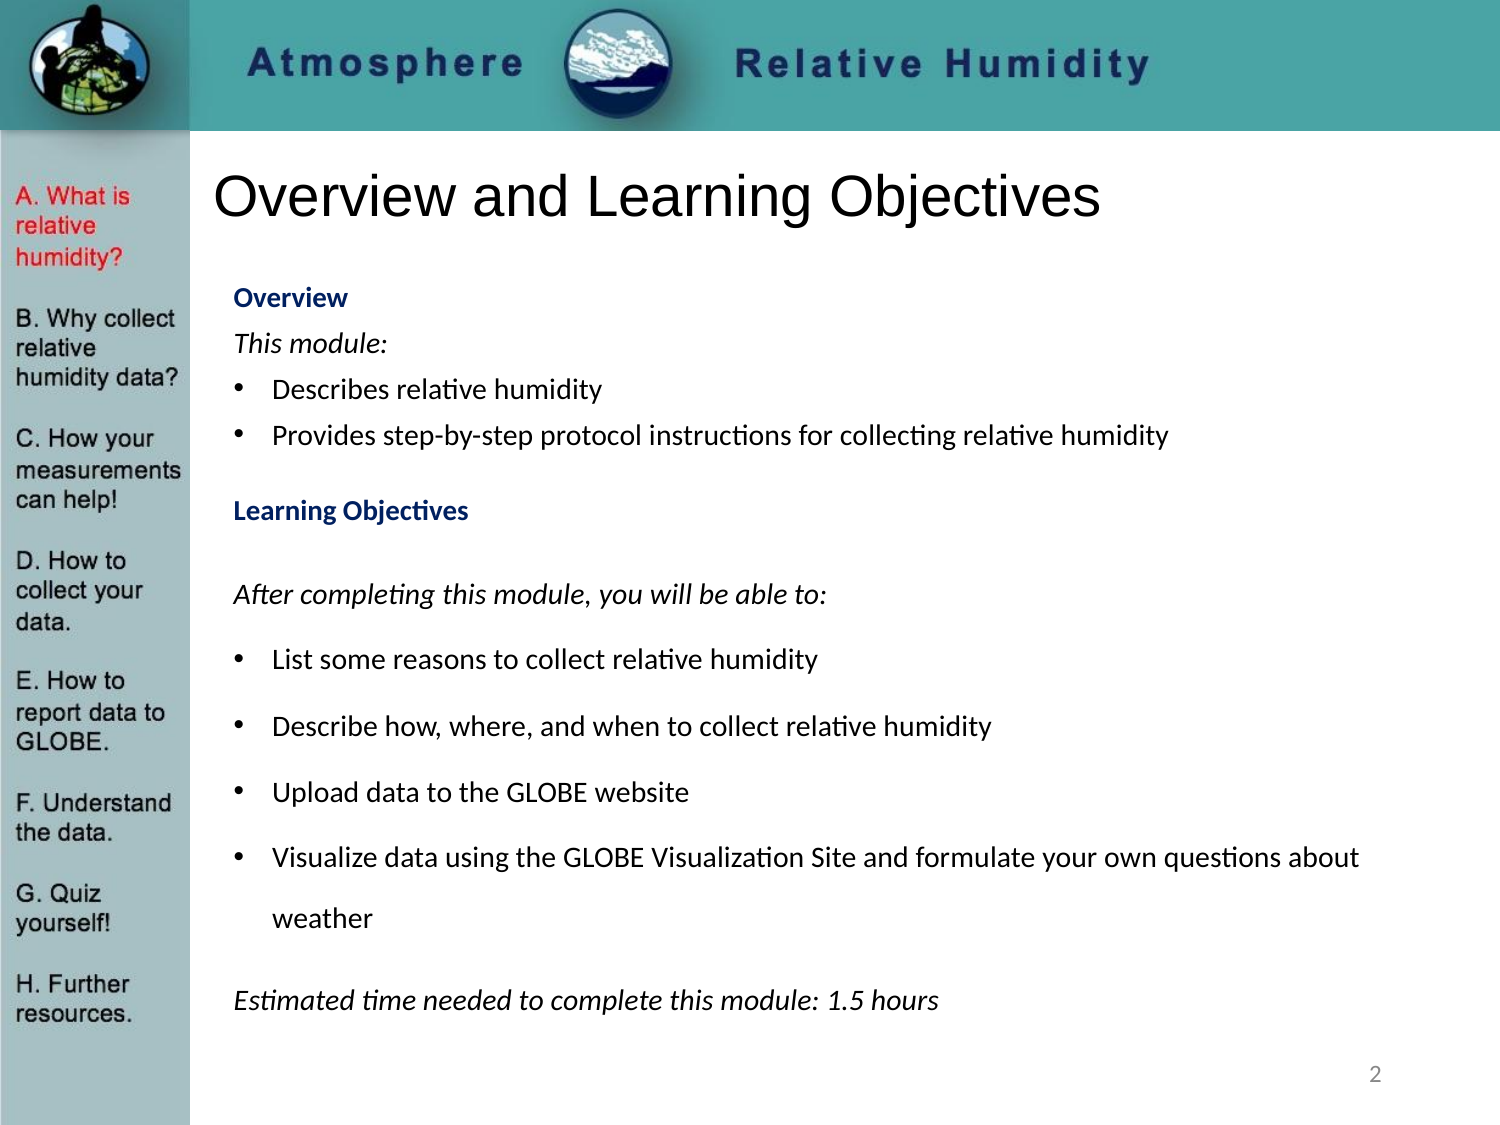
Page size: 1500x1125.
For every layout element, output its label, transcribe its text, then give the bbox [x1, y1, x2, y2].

list Overview This module: Describes relative humidity Provides step-by-step protocol instructions for collecting relative humidity Learning Objectives After completing this module, you will be able to: List some reasons to collect relative humidity Describe how, where, and when to collect relative humidity Upload data to the GLOBE website Visualize data using the GLOBE Visualization Site and formulate your own questions about weather Estimated time needed to complete this module: 1.5 hours [218, 271, 1425, 1043]
slide_number 1 [1059, 1043, 1397, 1103]
title Overview and Learning Objectives [198, 139, 1492, 307]
picture [0, 0, 1500, 1125]
